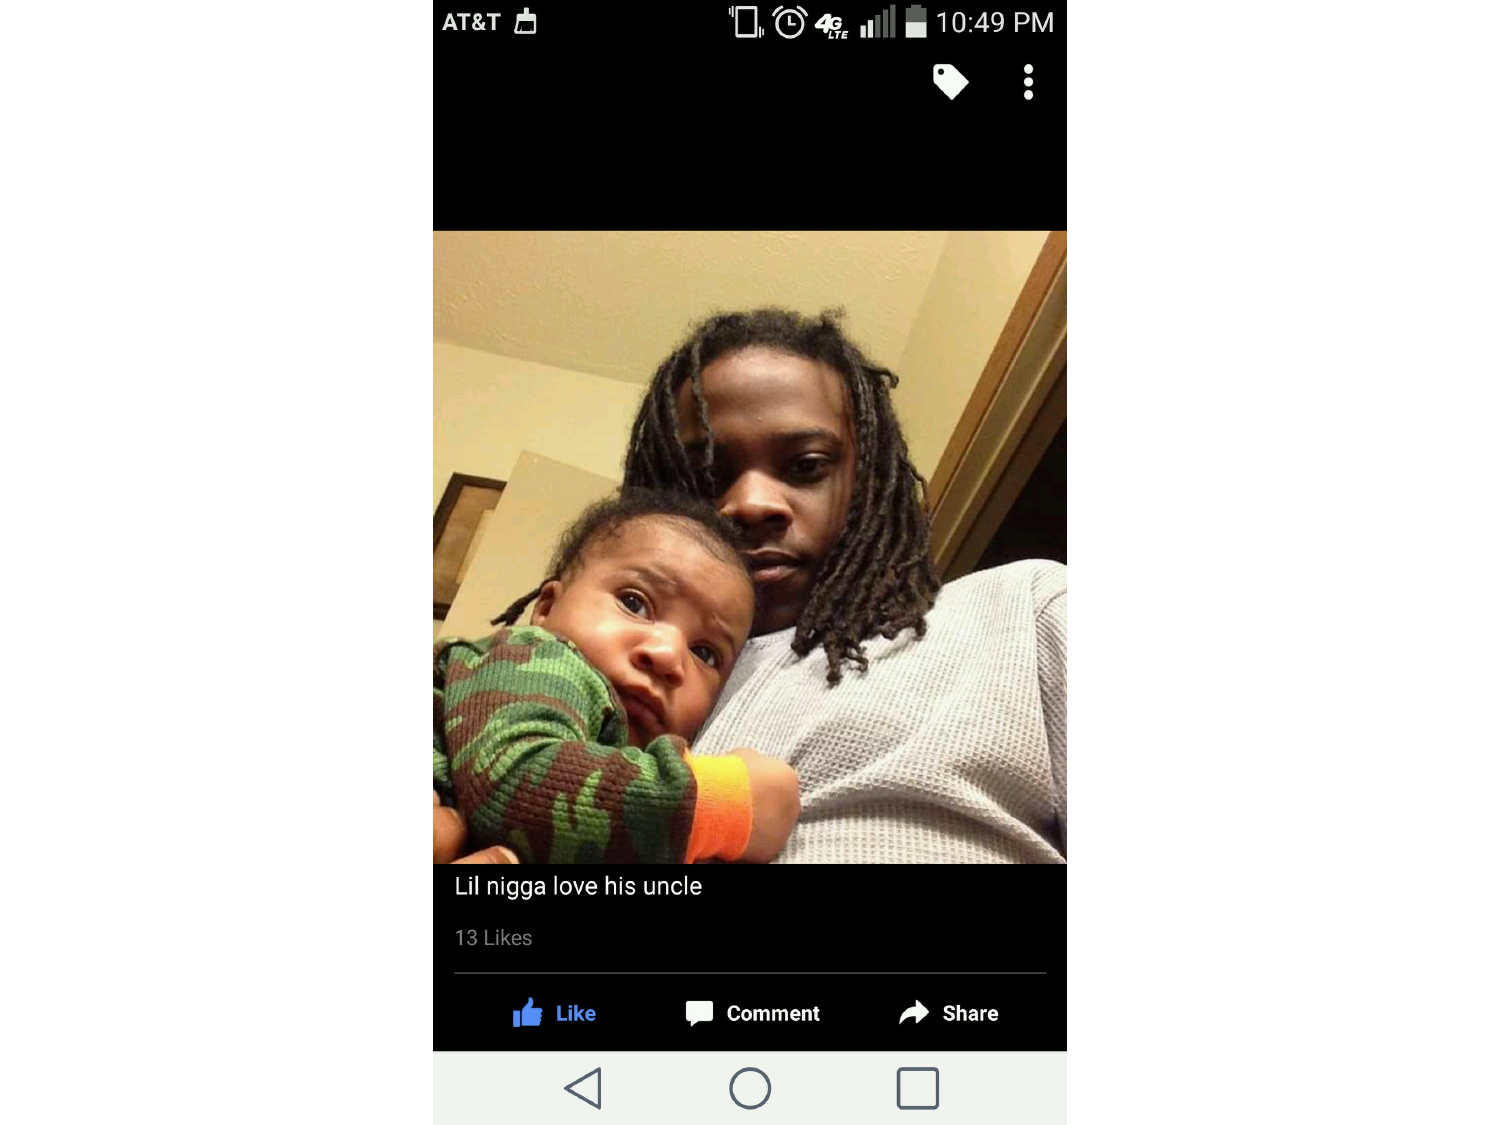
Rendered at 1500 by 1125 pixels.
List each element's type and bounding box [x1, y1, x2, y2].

picture [433, 0, 1067, 1125]
